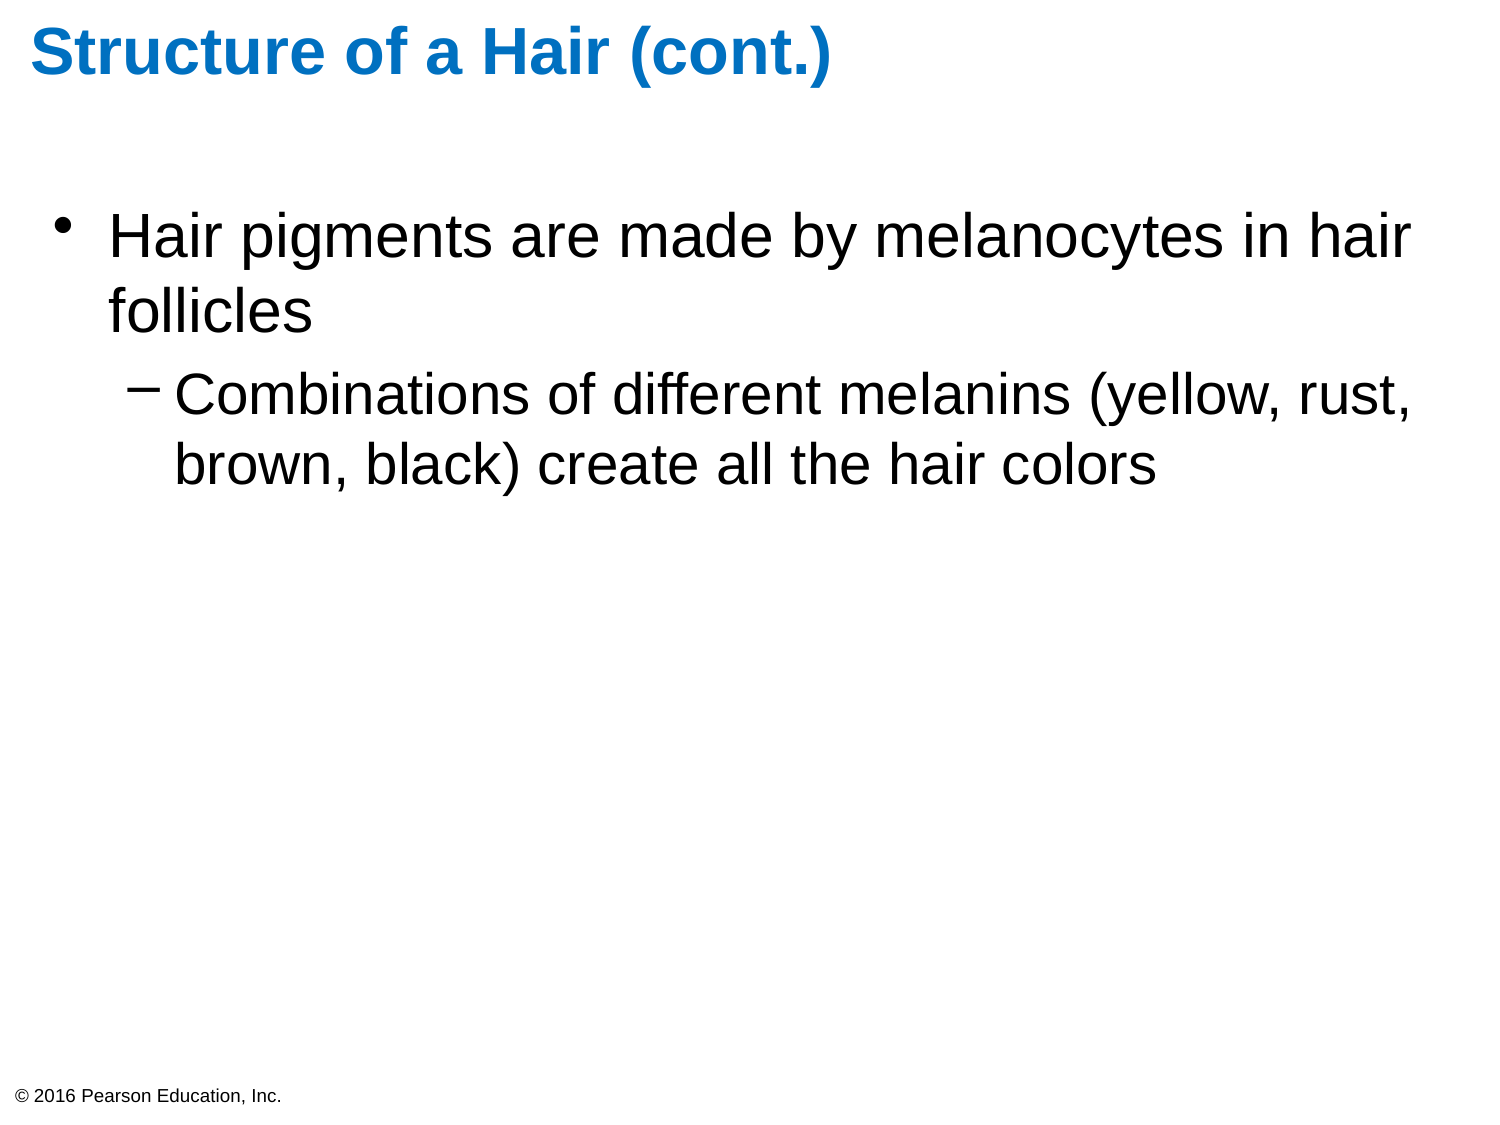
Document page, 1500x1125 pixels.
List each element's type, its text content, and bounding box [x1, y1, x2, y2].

title Structure of a Hair (cont.) [0, 0, 1500, 96]
list Hair pigments are made by melanocytes in hair follicles Combinations of different melanins (yellow, rust, brown, black) create all the hair colors [37, 187, 1463, 1066]
footer © 2016 Pearson Education, Inc. [0, 1065, 507, 1125]
